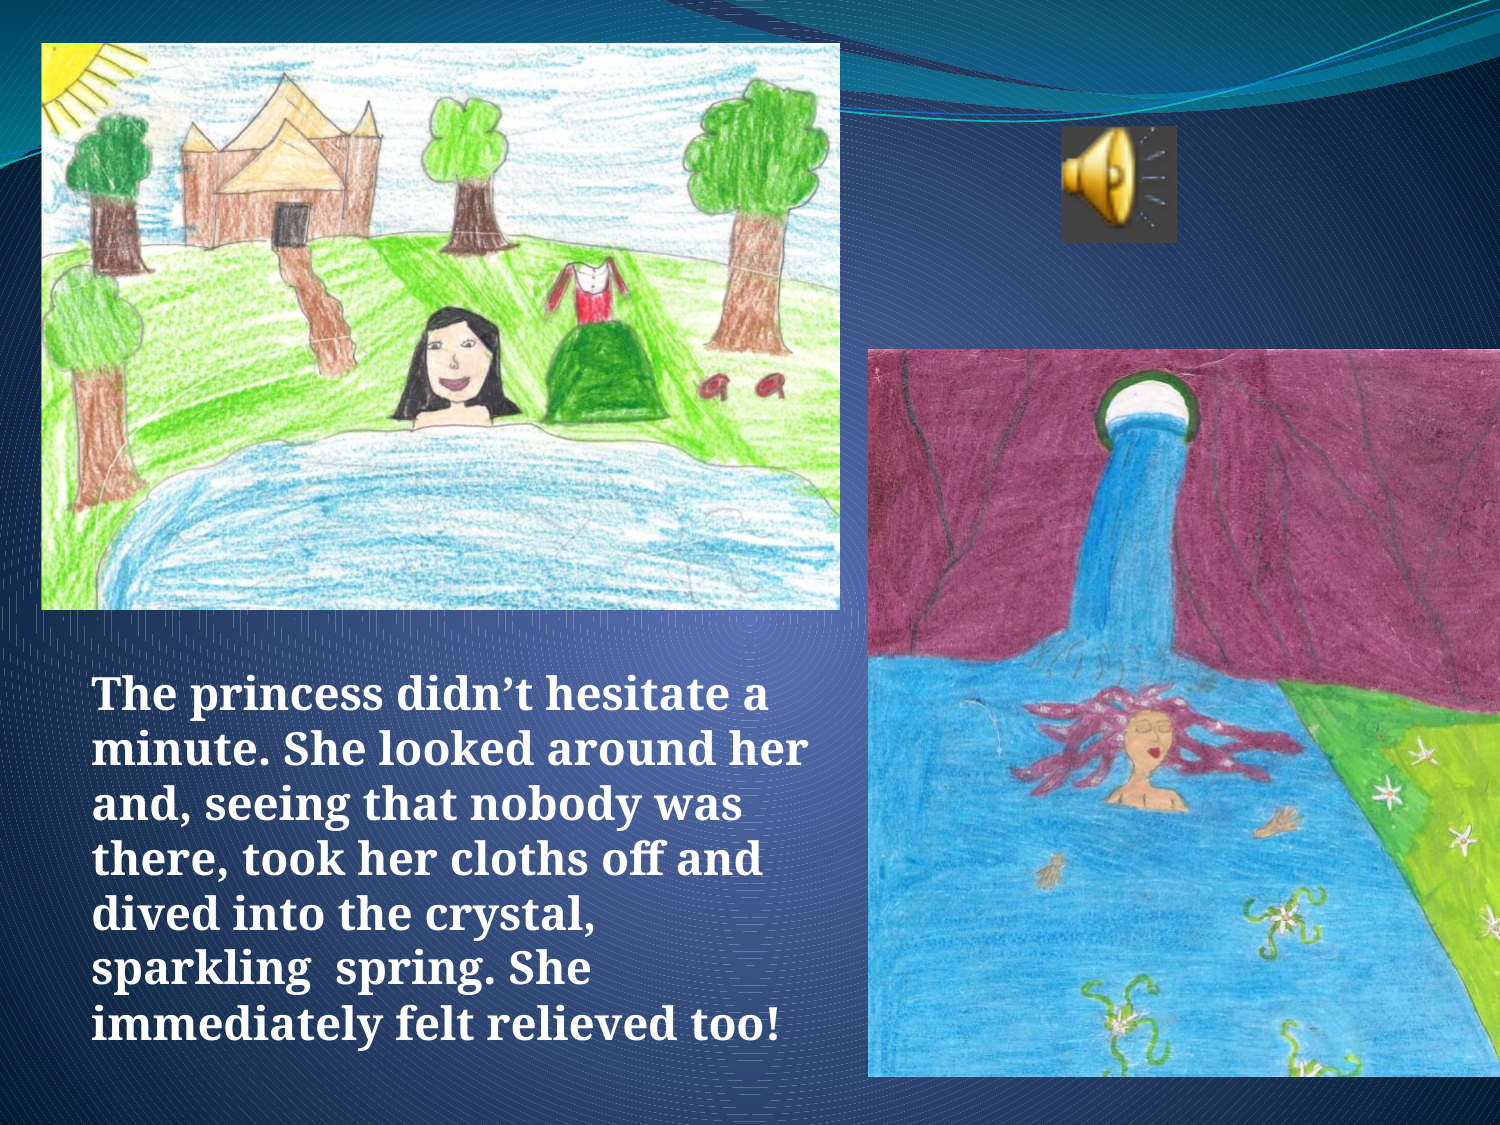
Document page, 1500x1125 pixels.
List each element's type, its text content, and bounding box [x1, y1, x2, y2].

picture [1059, 125, 1179, 244]
picture [728, 43, 840, 610]
picture [867, 349, 1500, 1077]
text_box The princess didn’t hesitate a minute. She looked around her and, seeing that nobody was there, took her cloths off and dived into the crystal, sparkling spring. She immediately felt relieved too! [76, 656, 833, 1057]
picture [156, 0, 724, 726]
picture [42, 44, 151, 610]
